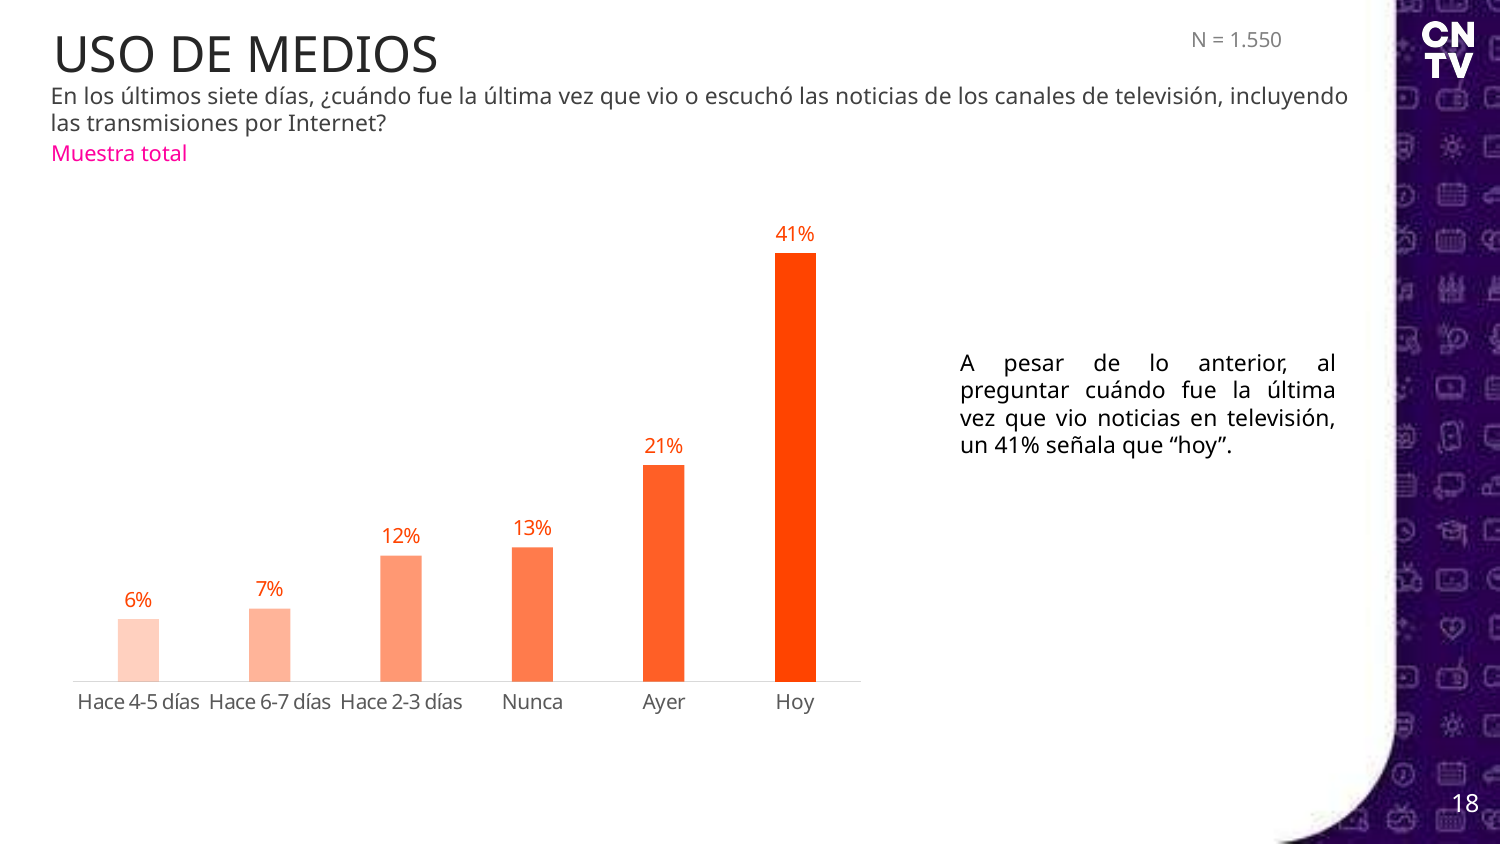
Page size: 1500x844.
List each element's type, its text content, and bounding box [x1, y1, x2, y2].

chart [56, 202, 878, 727]
text_box N = 1.550 [1176, 19, 1297, 59]
text_box En los últimos siete días, ¿cuándo fue la última vez que vio o escuchó las noticias de los canales de televisión, incluyendo las transmisiones por Internet? [35, 73, 1370, 144]
text_box Muestra total [36, 131, 203, 173]
text_box A pesar de lo anterior, al preguntar cuándo fue la última vez que vio noticias en televisión, un 41% señala que “hoy”. [945, 340, 1352, 466]
picture [0, 0, 1500, 844]
slide_number 18 [1157, 782, 1495, 827]
text_box USO DE MEDIOS [38, 15, 455, 73]
